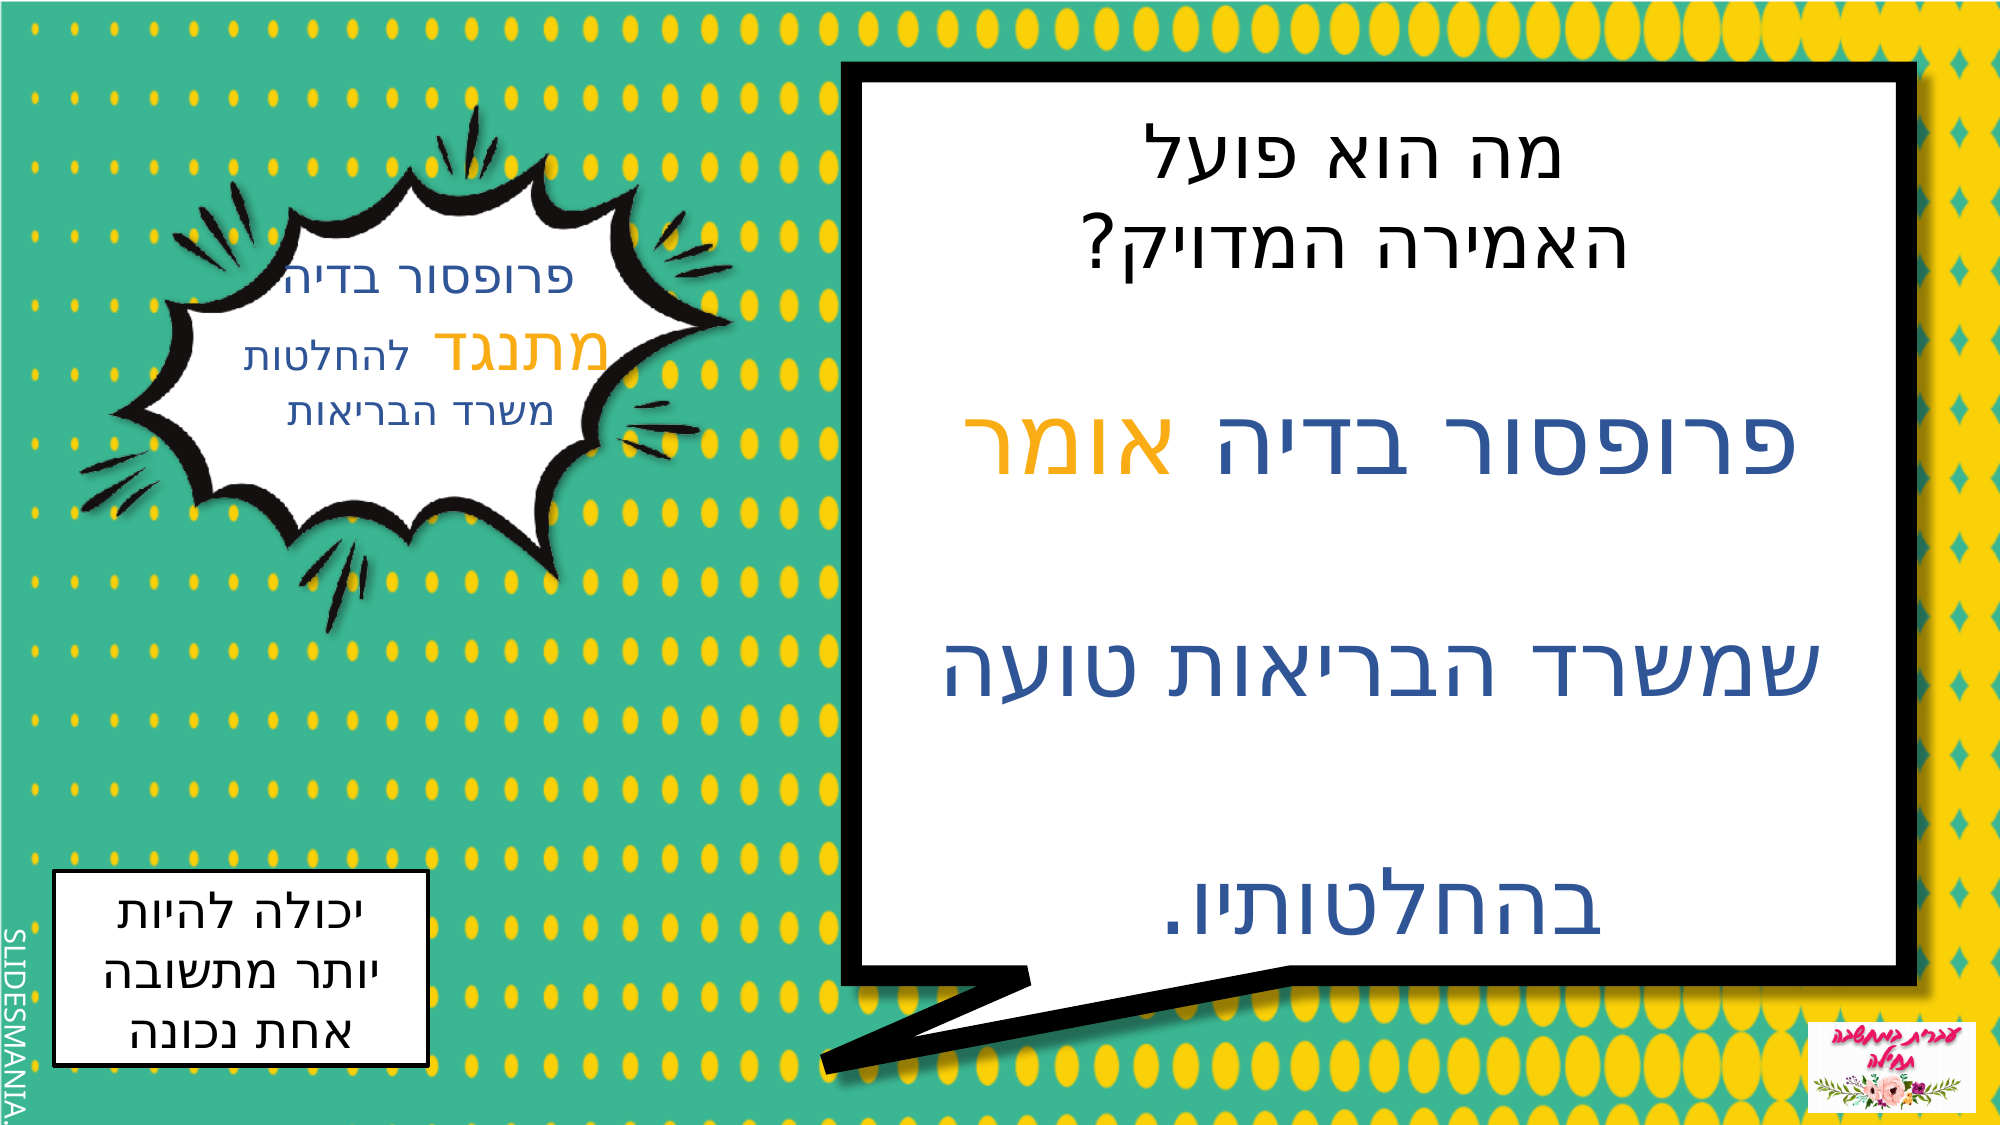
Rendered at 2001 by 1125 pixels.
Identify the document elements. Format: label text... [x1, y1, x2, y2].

text_box פרופסור בדיה מתנגד להחלטות משרד הבריאות [216, 236, 640, 474]
picture [3, 2, 1999, 1125]
text_box מה הוא פועל האמירה המדויק? [1043, 95, 1667, 248]
text_box פרופסור בדיה אומר שמשרד הבריאות טועה בהחלטותיו. [858, 247, 1904, 914]
text_box יכולה להיות יותר מתשובה אחת נכונה [52, 869, 430, 1068]
